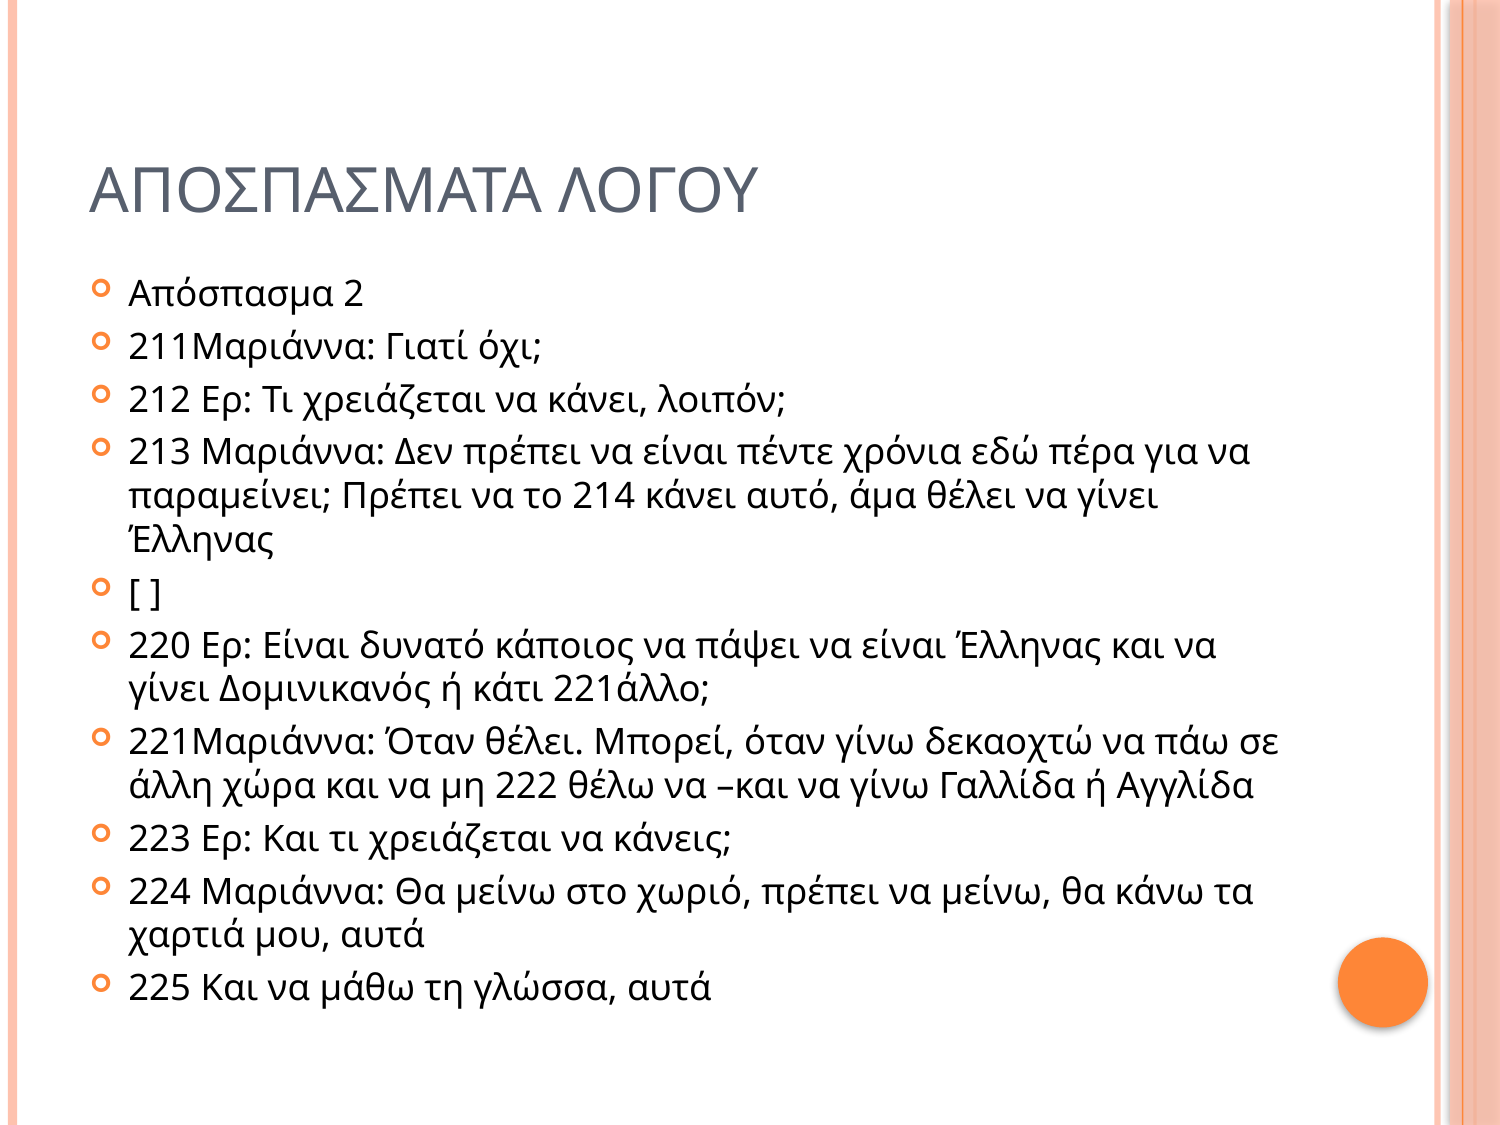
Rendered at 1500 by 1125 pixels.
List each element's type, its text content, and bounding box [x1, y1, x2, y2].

list Απόσπασμα 2 211Μαριάννα: Γιατί όχι; 212 Ερ: Τι χρειάζεται να κάνει, λοιπόν; 213 Μαριάννα: Δεν πρέπει να είναι πέντε χρόνια εδώ πέρα για να παραμείνει; Πρέπει να το 214 κάνει αυτό, άμα θέλει να γίνει Έλληνας [ ] 220 Ερ: Είναι δυνατό κάποιος να πάψει να είναι Έλληνας και να γίνει Δομινικανός ή κάτι 221άλλο; 221Μαριάννα: Όταν θέλει. Μπορεί, όταν γίνω δεκαοχτώ να πάω σε άλλη χώρα και να μη 222 θέλω να –και να γίνω Γαλλίδα ή Αγγλίδα 223 Ερ: Και τι χρειάζεται να κάνεις; 224 Μαριάννα: Θα μείνω στο χωριό, πρέπει να μείνω, θα κάνω τα χαρτιά μου, αυτά 225 Και να μάθω τη γλώσσα, αυτά [75, 262, 1300, 1062]
title ΑΠΟΣΠΑΣΜΑΤΑ ΛΟΓΟΥ [75, 45, 1300, 233]
